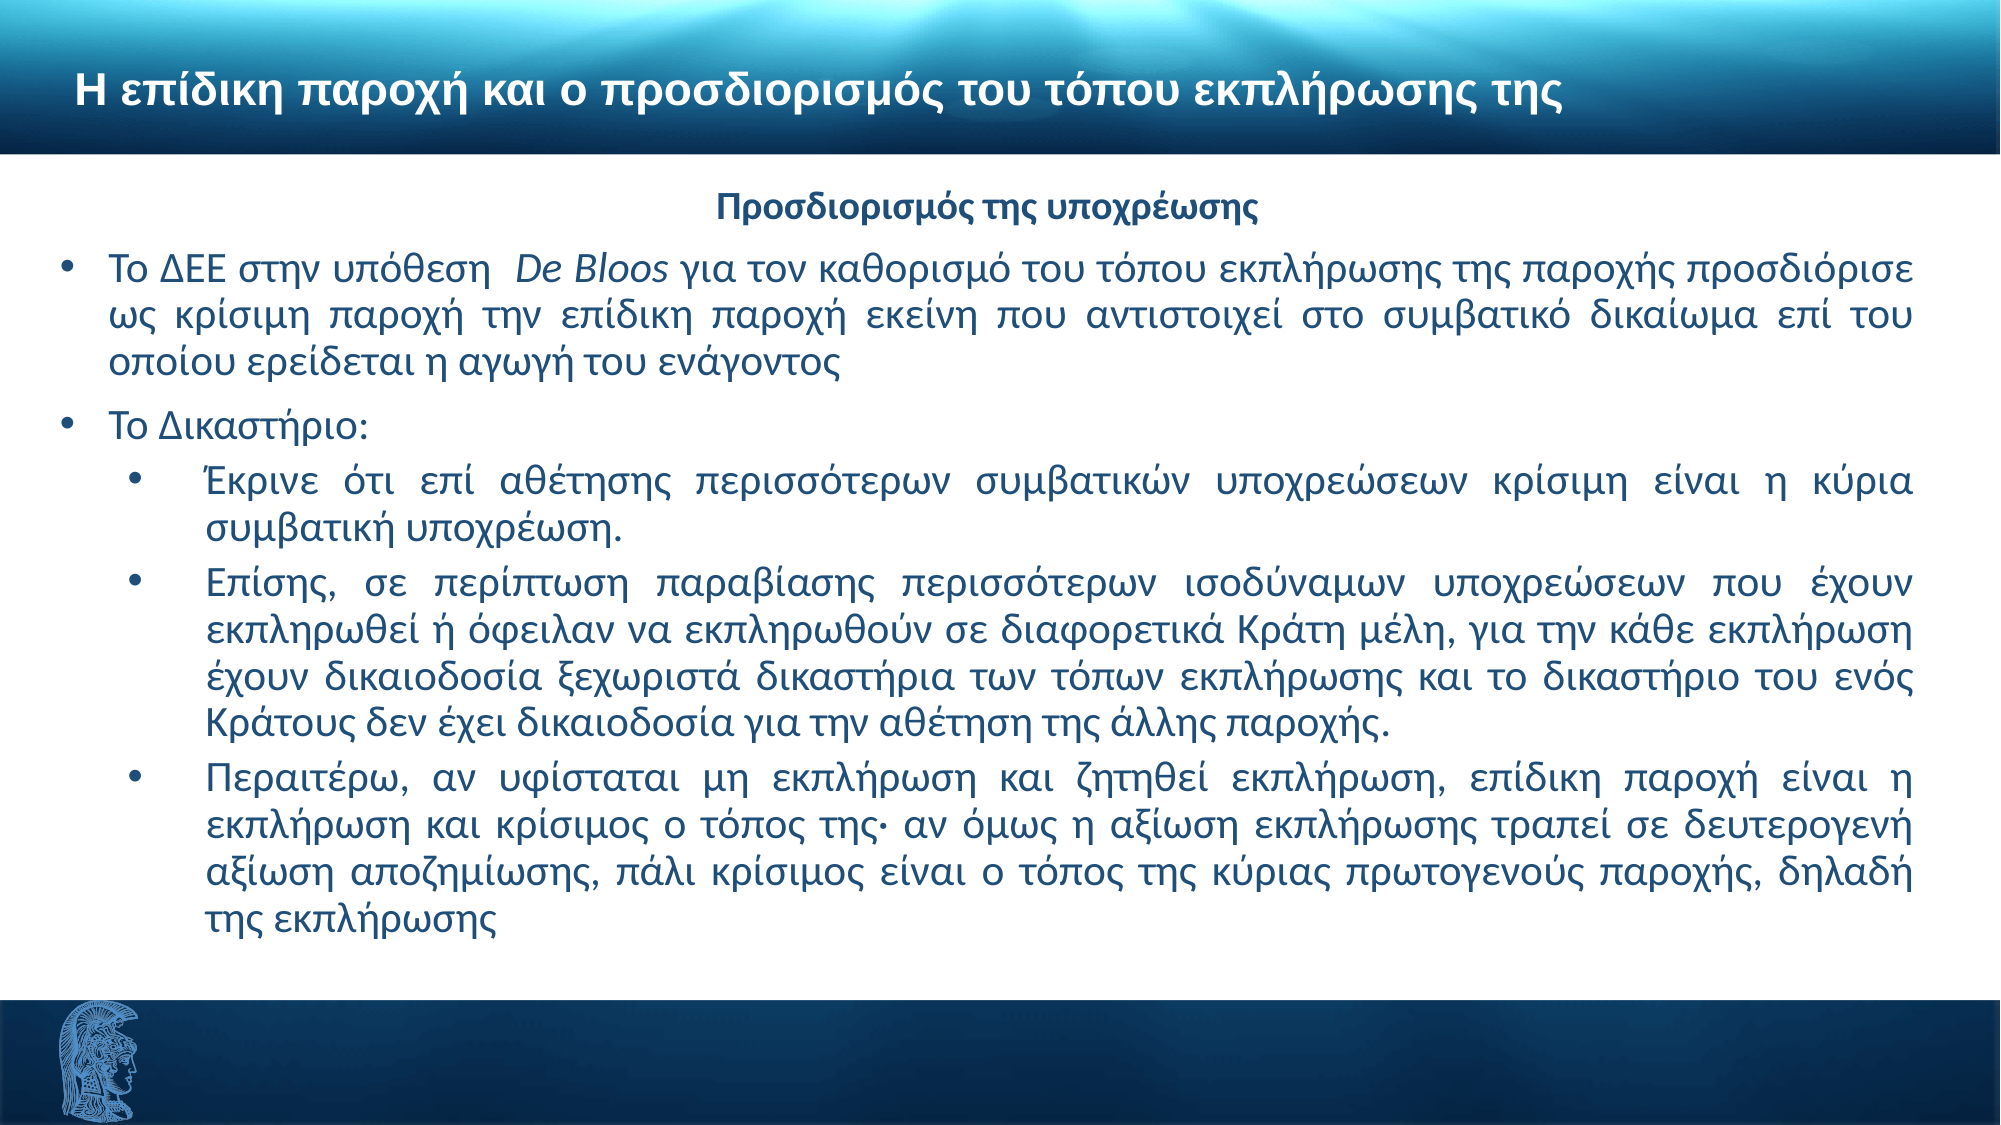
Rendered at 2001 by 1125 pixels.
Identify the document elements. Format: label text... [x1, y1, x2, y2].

list Η επίδικη παροχή και ο προσδιορισμός του τόπου εκπλήρωσης της [59, 58, 1916, 152]
list Προσδιορισμός της υποχρέωσης Το ΔΕΕ στην υπόθεση De Bloos για τον καθορισμό του τόπου εκπλήρωσης της παροχής προσδιόρισε ως κρίσιμη παροχή την επίδικη παροχή εκείνη που αντιστοιχεί στο συμβατικό δικαίωμα επί του οποίου ερείδεται η αγωγή του ενάγοντος Το Δικαστήριο: Έκρινε ότι επί αθέτησης περισσότερων συμβατικών υποχρεώσεων κρίσιμη είναι η κύρια συμβατική υποχρέωση. Επίσης, σε περίπτωση παραβίασης περισσότερων ισοδύναμων υποχρεώσεων που έχουν εκπληρωθεί ή όφειλαν να εκπληρωθούν σε διαφορετικά Κράτη μέλη, για την κάθε εκπλήρωση έχουν δικαιοδοσία ξεχωριστά δικαστήρια των τόπων εκπλήρωσης και το δικαστήριο του ενός Κράτους δεν έχει δικαιοδοσία για την αθέτηση της άλλης παροχής. Περαιτέρω, αν υφίσταται μη εκπλήρωση και ζητηθεί εκπλήρωση, επίδικη παροχή είναι η εκπλήρωση και κρίσιμος ο τόπος της· αν όμως η αξίωση εκπλήρωσης τραπεί σε δευτερογενή αξίωση αποζημίωσης, πάλι κρίσιμος είναι ο τόπος της κύριας πρωτογενούς παροχής, δηλαδή της εκπλήρωσης [59, 184, 1916, 948]
picture [0, 1000, 2000, 1125]
picture [0, 0, 2000, 154]
